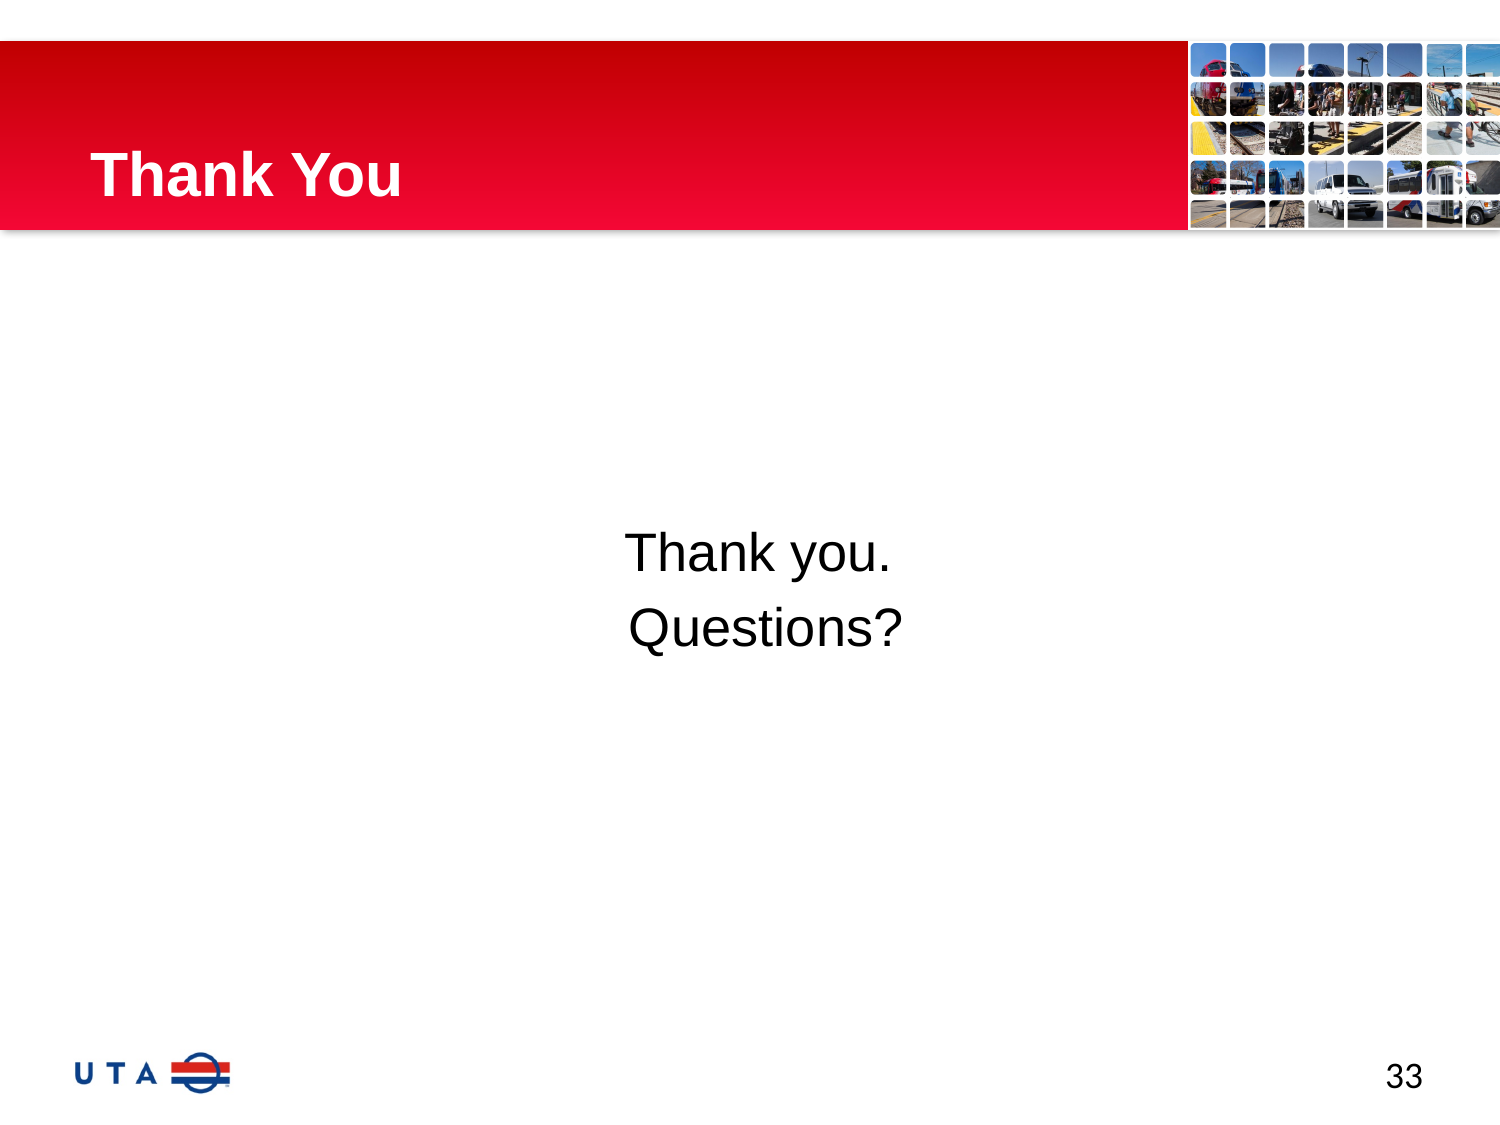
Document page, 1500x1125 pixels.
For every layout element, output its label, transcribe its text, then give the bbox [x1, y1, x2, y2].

picture [1188, 41, 1500, 230]
title Thank You [75, 115, 1200, 228]
list Thank you. Questions? [91, 509, 1442, 681]
picture [64, 1049, 235, 1097]
